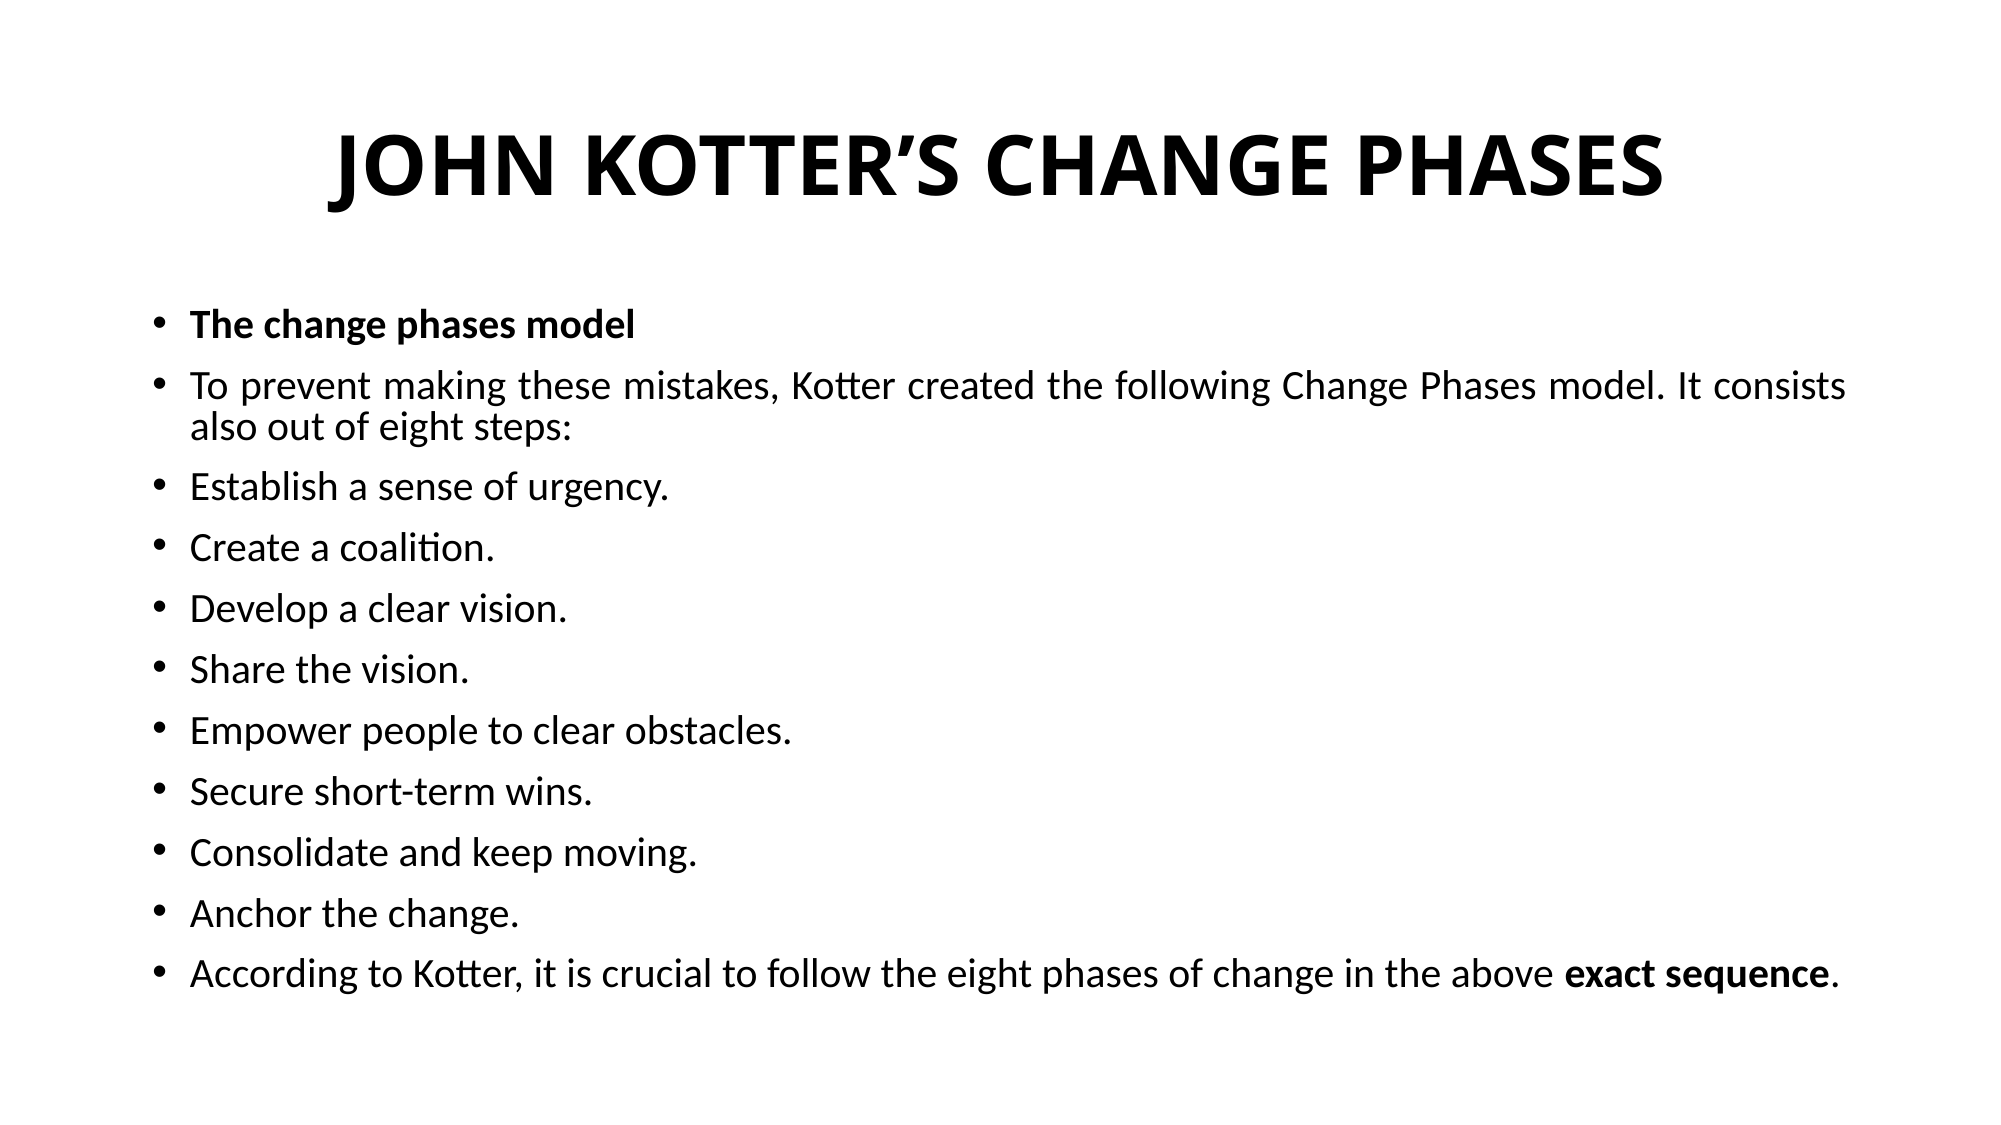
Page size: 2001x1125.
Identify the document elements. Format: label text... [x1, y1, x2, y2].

title JOHN KOTTER’S CHANGE PHASES [137, 59, 1863, 278]
list The change phases model To prevent making these mistakes, Kotter created the following Change Phases model. It consists also out of eight steps: Establish a sense of urgency. Create a coalition. Develop a clear vision. Share the vision. Empower people to clear obstacles. Secure short-term wins. Consolidate and keep moving. Anchor the change. According to Kotter, it is crucial to follow the eight phases of change in the above exact sequence. [137, 299, 1863, 1014]
